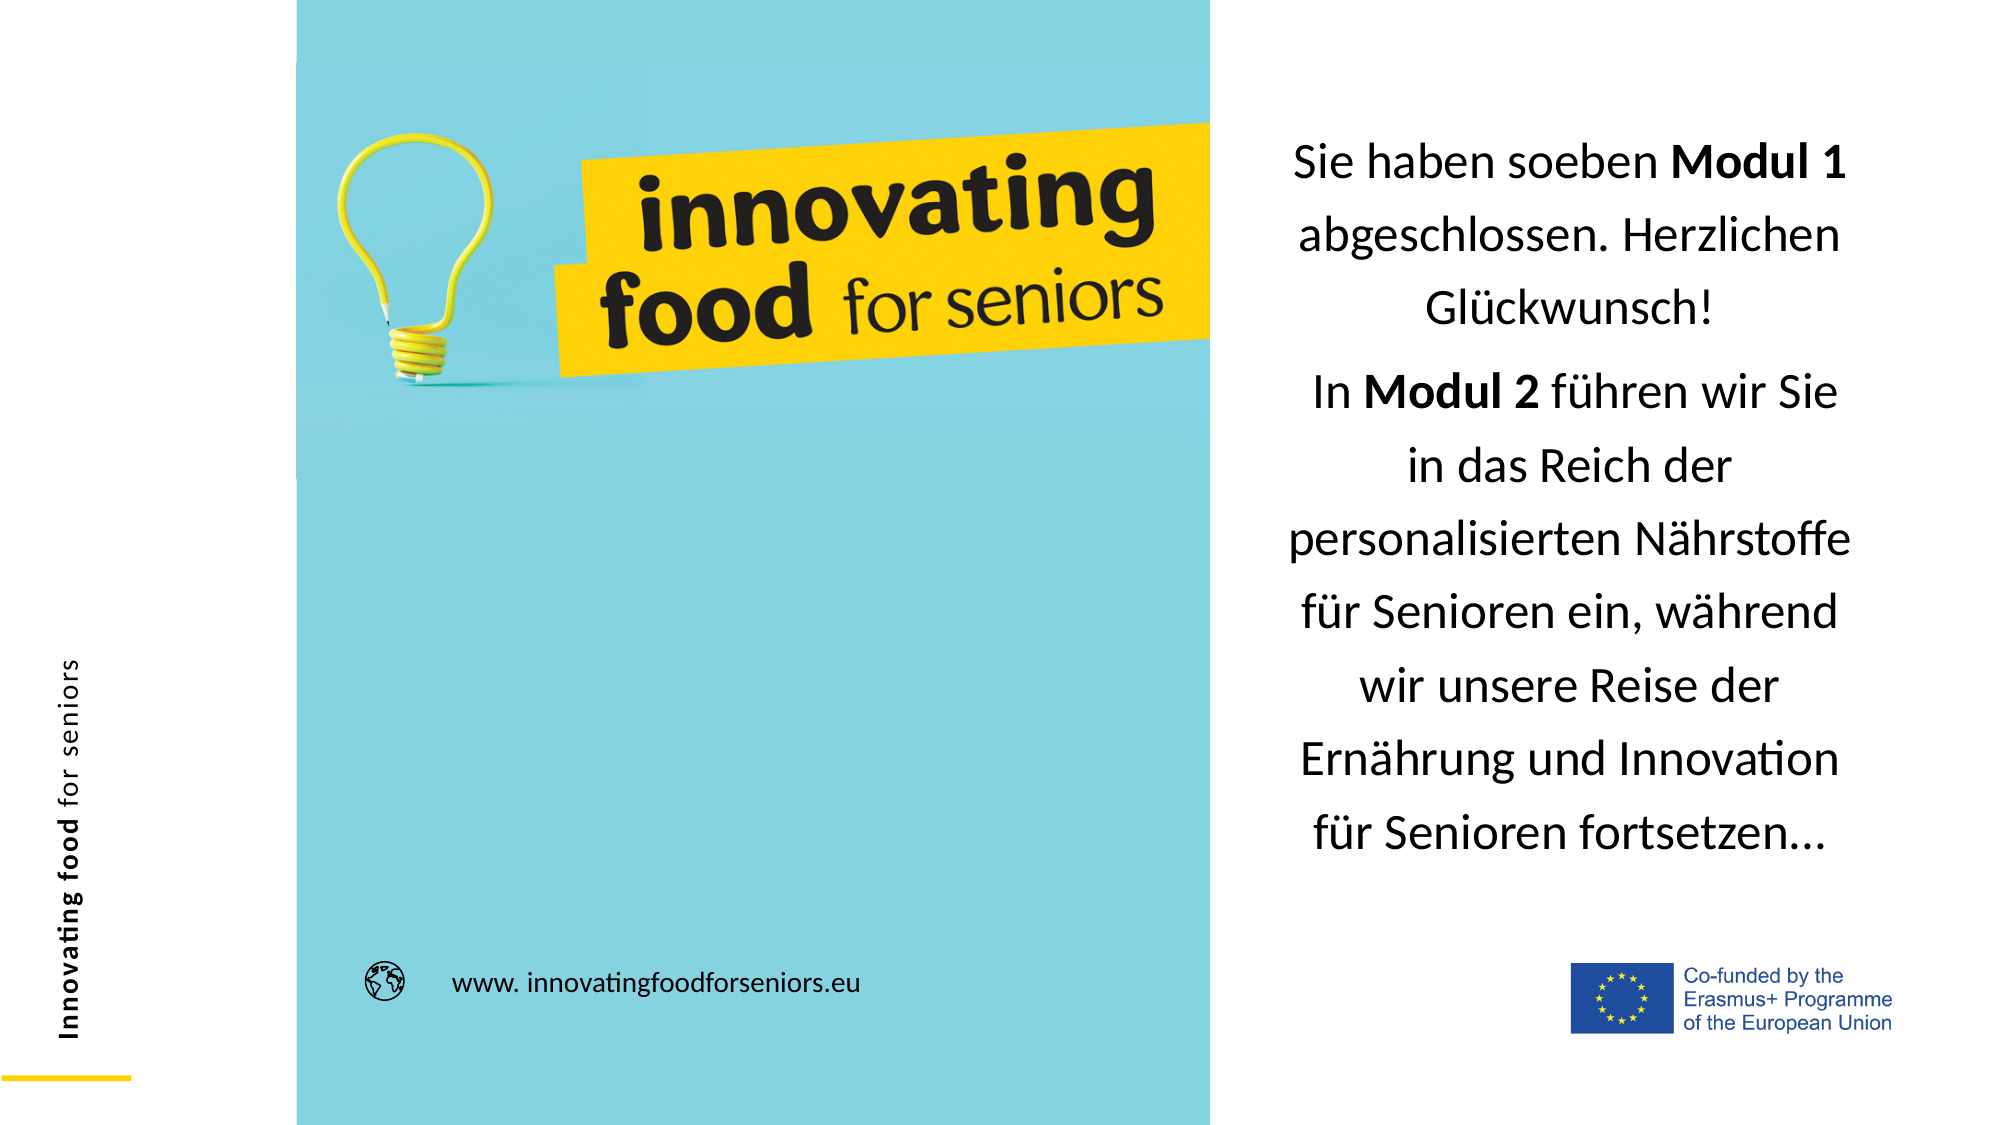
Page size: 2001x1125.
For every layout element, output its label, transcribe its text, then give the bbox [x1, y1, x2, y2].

list Sie haben soeben Modul 1 abgeschlossen. Herzlichen Glückwunsch! In Modul 2 führen wir Sie in das Reich der personalisierten Nährstoffe für Senioren ein, während wir unsere Reise der Ernährung und Innovation für Senioren fortsetzen... [1268, 95, 1873, 880]
list www. innovatingfoodforseniors.eu [436, 960, 1045, 1020]
picture [296, 63, 1210, 479]
